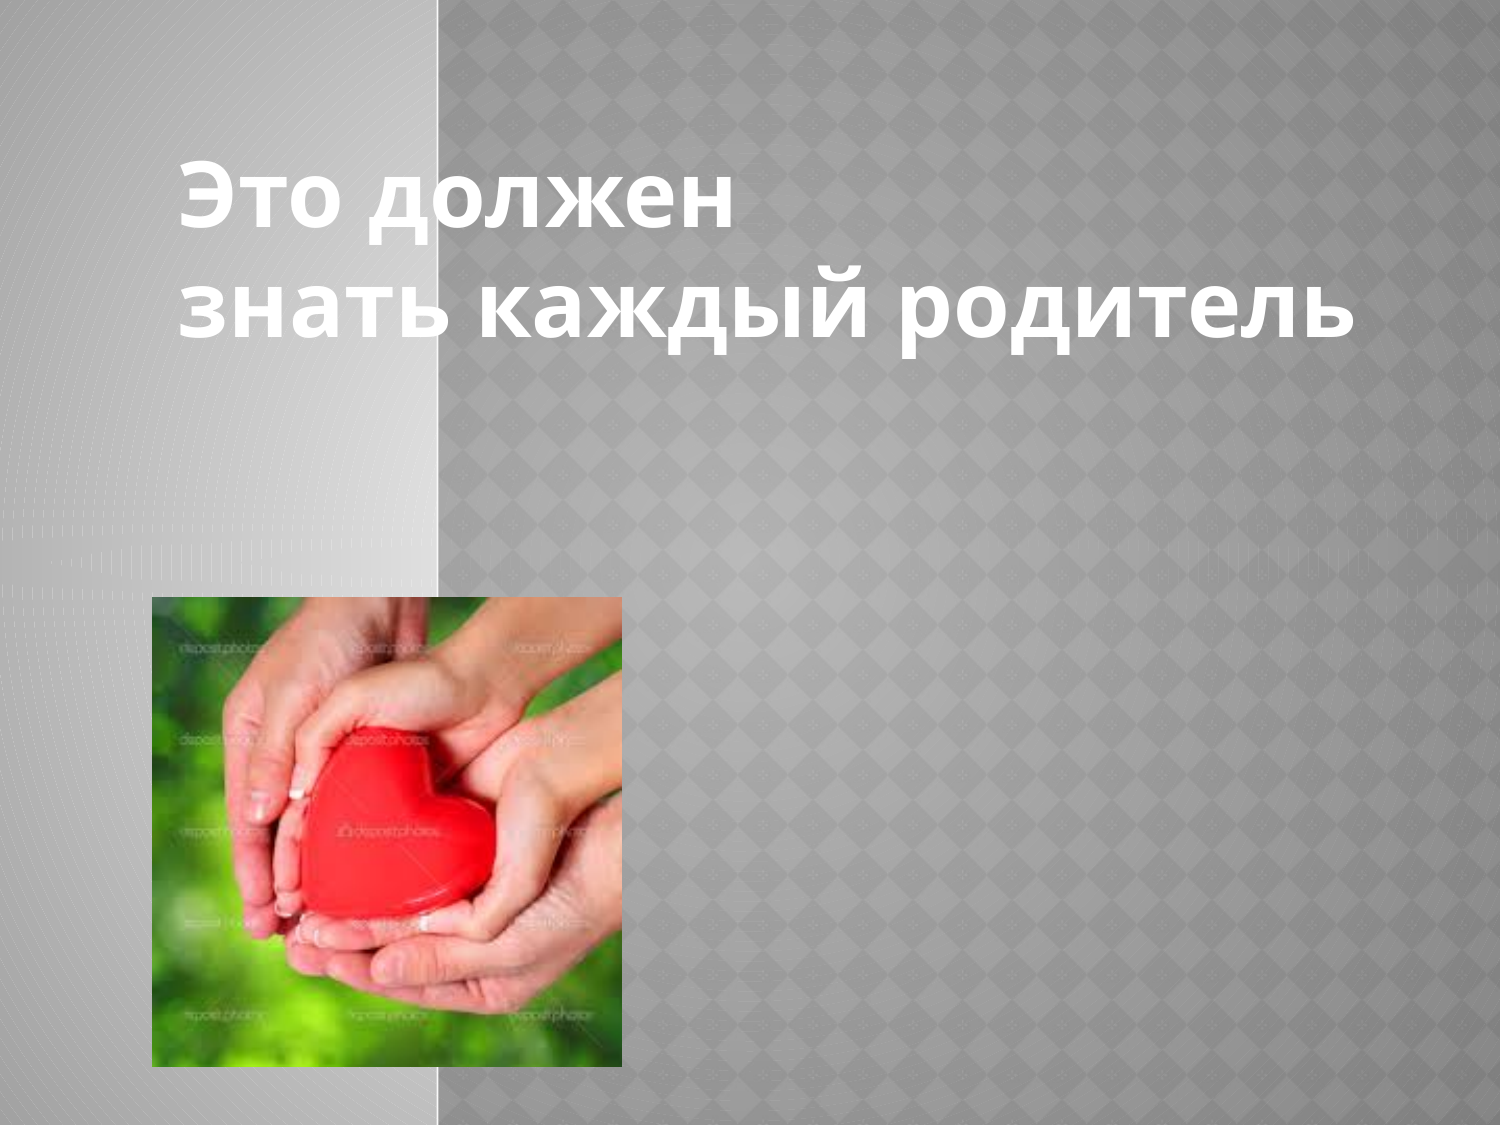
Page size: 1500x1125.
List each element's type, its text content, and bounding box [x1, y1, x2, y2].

text_box Это должен знать каждый родитель [162, 128, 1397, 364]
title [70, 35, 1454, 809]
picture [151, 597, 622, 1067]
